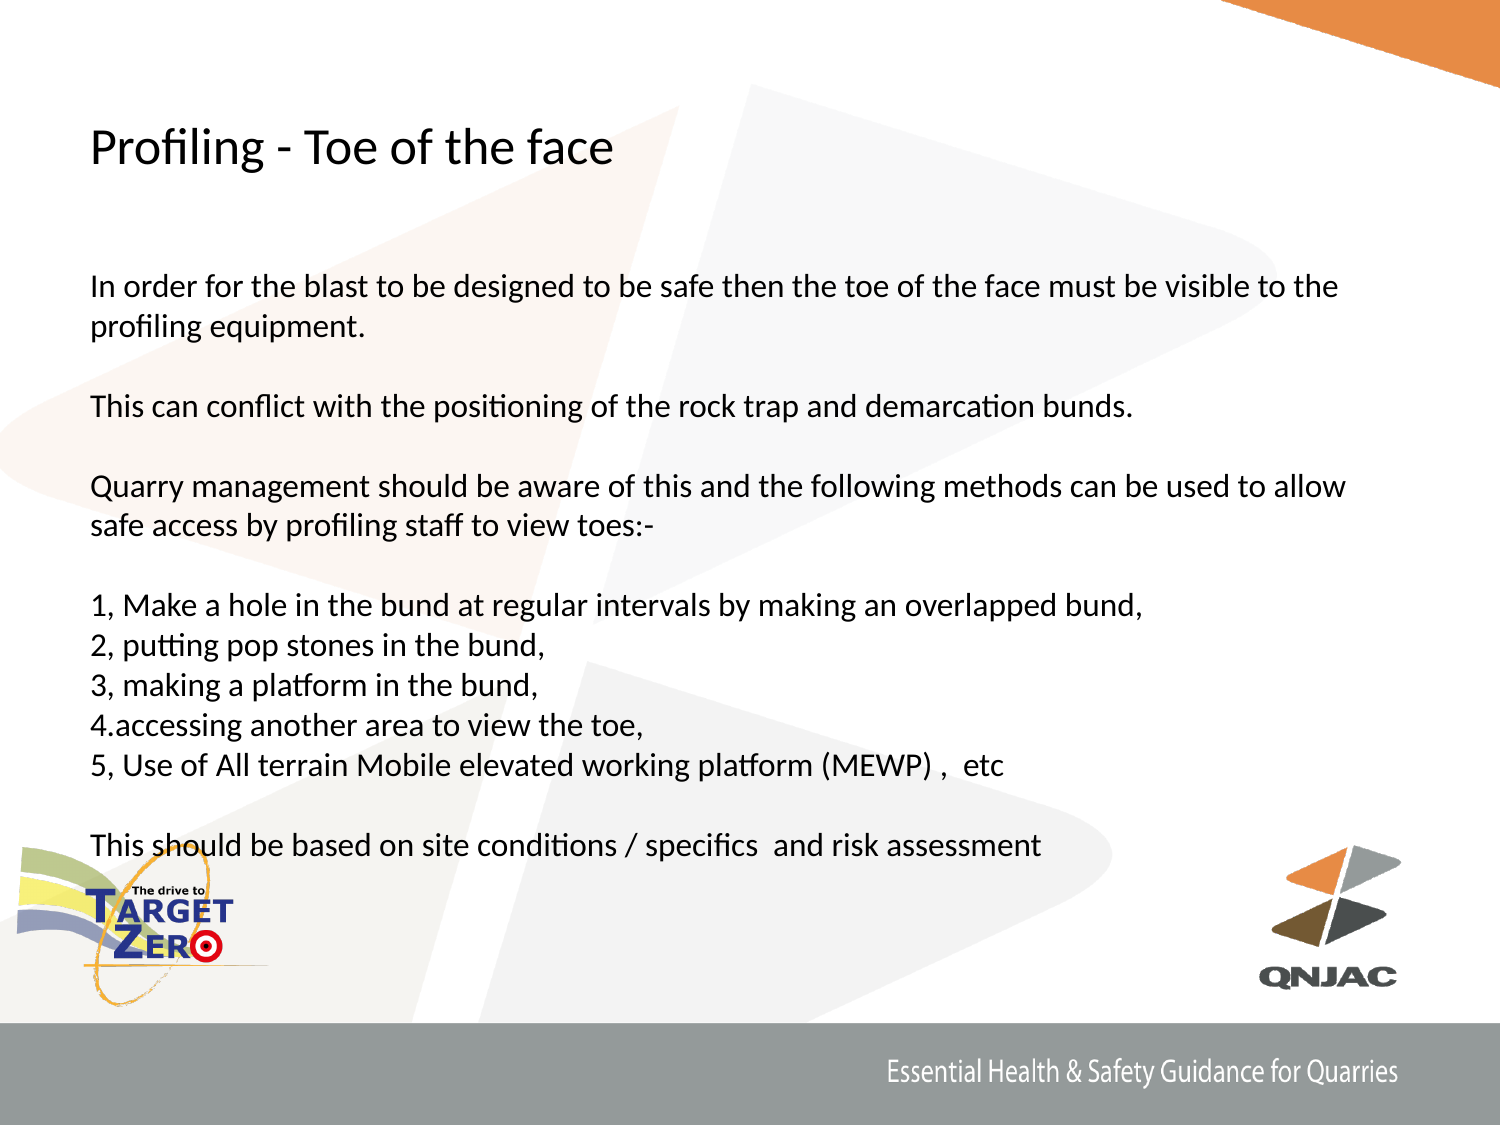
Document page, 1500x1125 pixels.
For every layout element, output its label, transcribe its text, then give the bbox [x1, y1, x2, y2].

list In order for the blast to be designed to be safe then the toe of the face must be visible to the profiling equipment. This can conflict with the positioning of the rock trap and demarcation bunds. Quarry management should be aware of this and the following methods can be used to allow safe access by profiling staff to view toes:- 1, Make a hole in the bund at regular intervals by making an overlapped bund, 2, putting pop stones in the bund, 3, making a platform in the bund, 4.accessing another area to view the toe, 5, Use of All terrain Mobile elevated working platform (MEWP) , etc This should be based on site conditions / specifics and risk assessment [75, 221, 1425, 931]
title Profiling - Toe of the face [75, 105, 1425, 183]
picture [0, 0, 1500, 1125]
